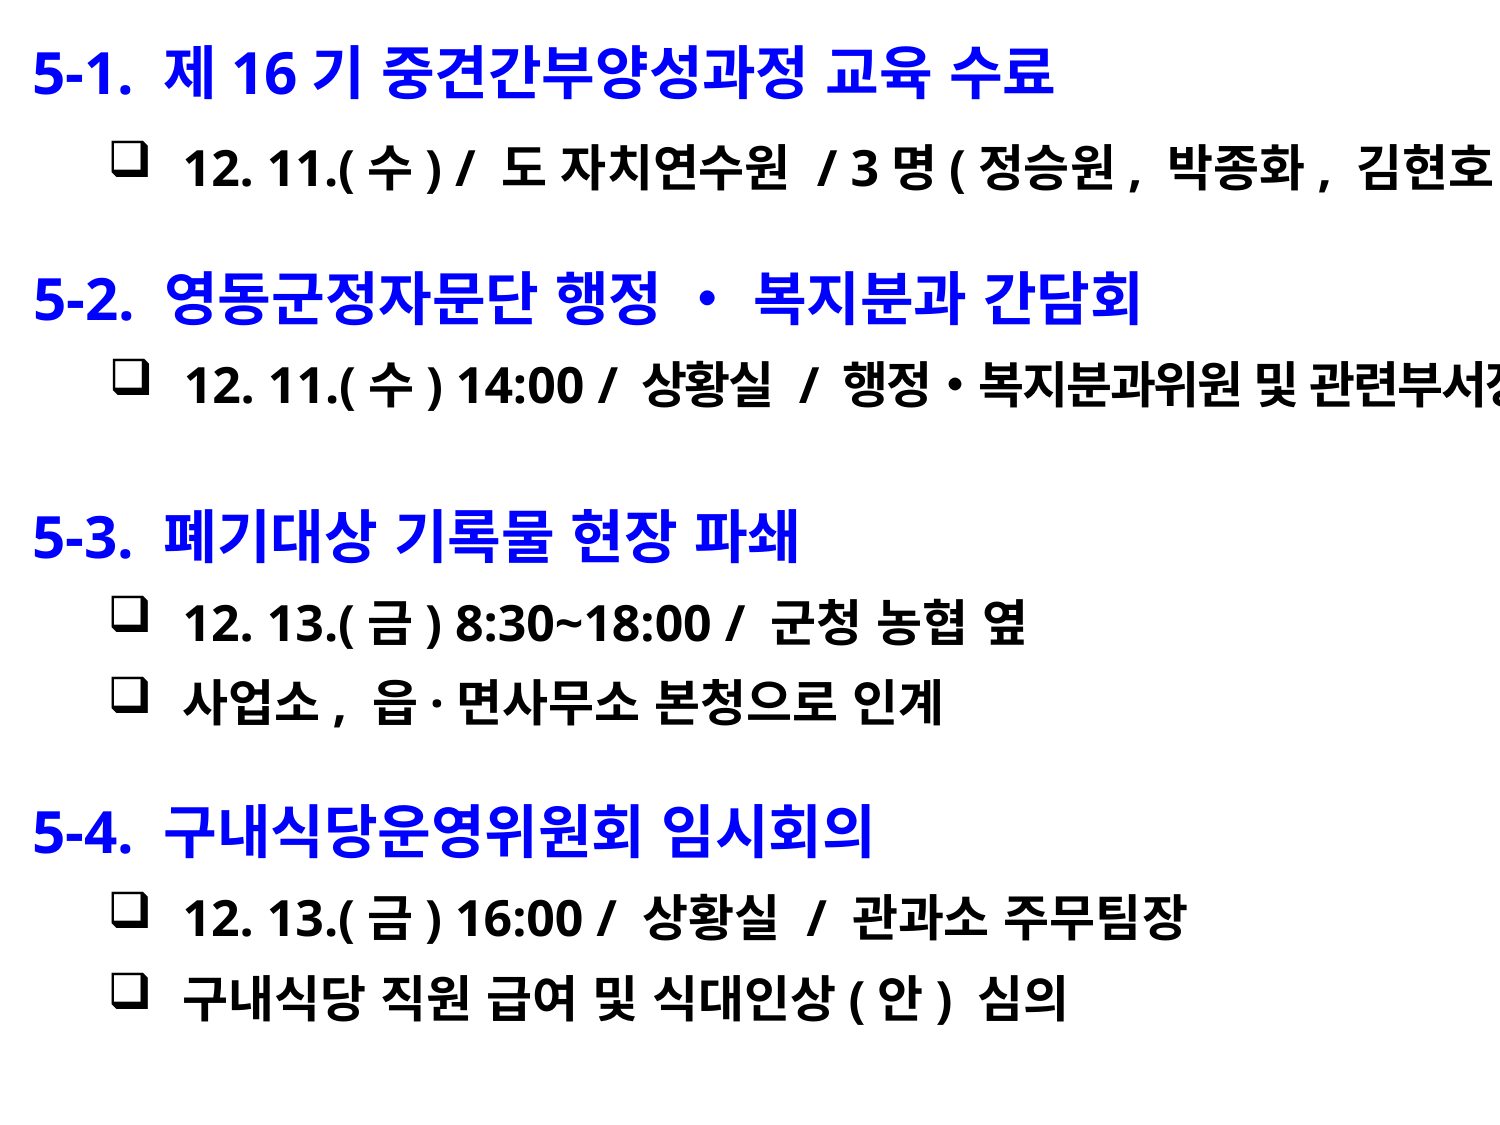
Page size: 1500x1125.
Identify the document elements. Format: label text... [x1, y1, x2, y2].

text_box 5-2. 영동군정자문단 행정 ‧ 복지분과 간담회 12. 11.(수) 14:00 / 상황실 / 행정‧복지분과위원 및 관련부서장 [18, 219, 1425, 513]
text_box 5-3. 폐기대상 기록물 현장 파쇄 12. 13.(금) 8:30~18:00 / 군청 농협 옆 사업소, 읍·면사무소 본청으로 인계 [17, 468, 1424, 761]
text_box 5-4. 구내식당운영위원회 임시회의 12. 13.(금) 16:00 / 상황실 / 관과소 주무팀장 구내식당 직원 급여 및 식대인상(안) 심의 [17, 763, 1424, 1057]
text_box 5-1. 제16기 중견간부양성과정 교육 수료 12. 11.(수) / 도 자치연수원 / 3명(정승원, 박종화, 김현호) [17, 0, 1500, 228]
